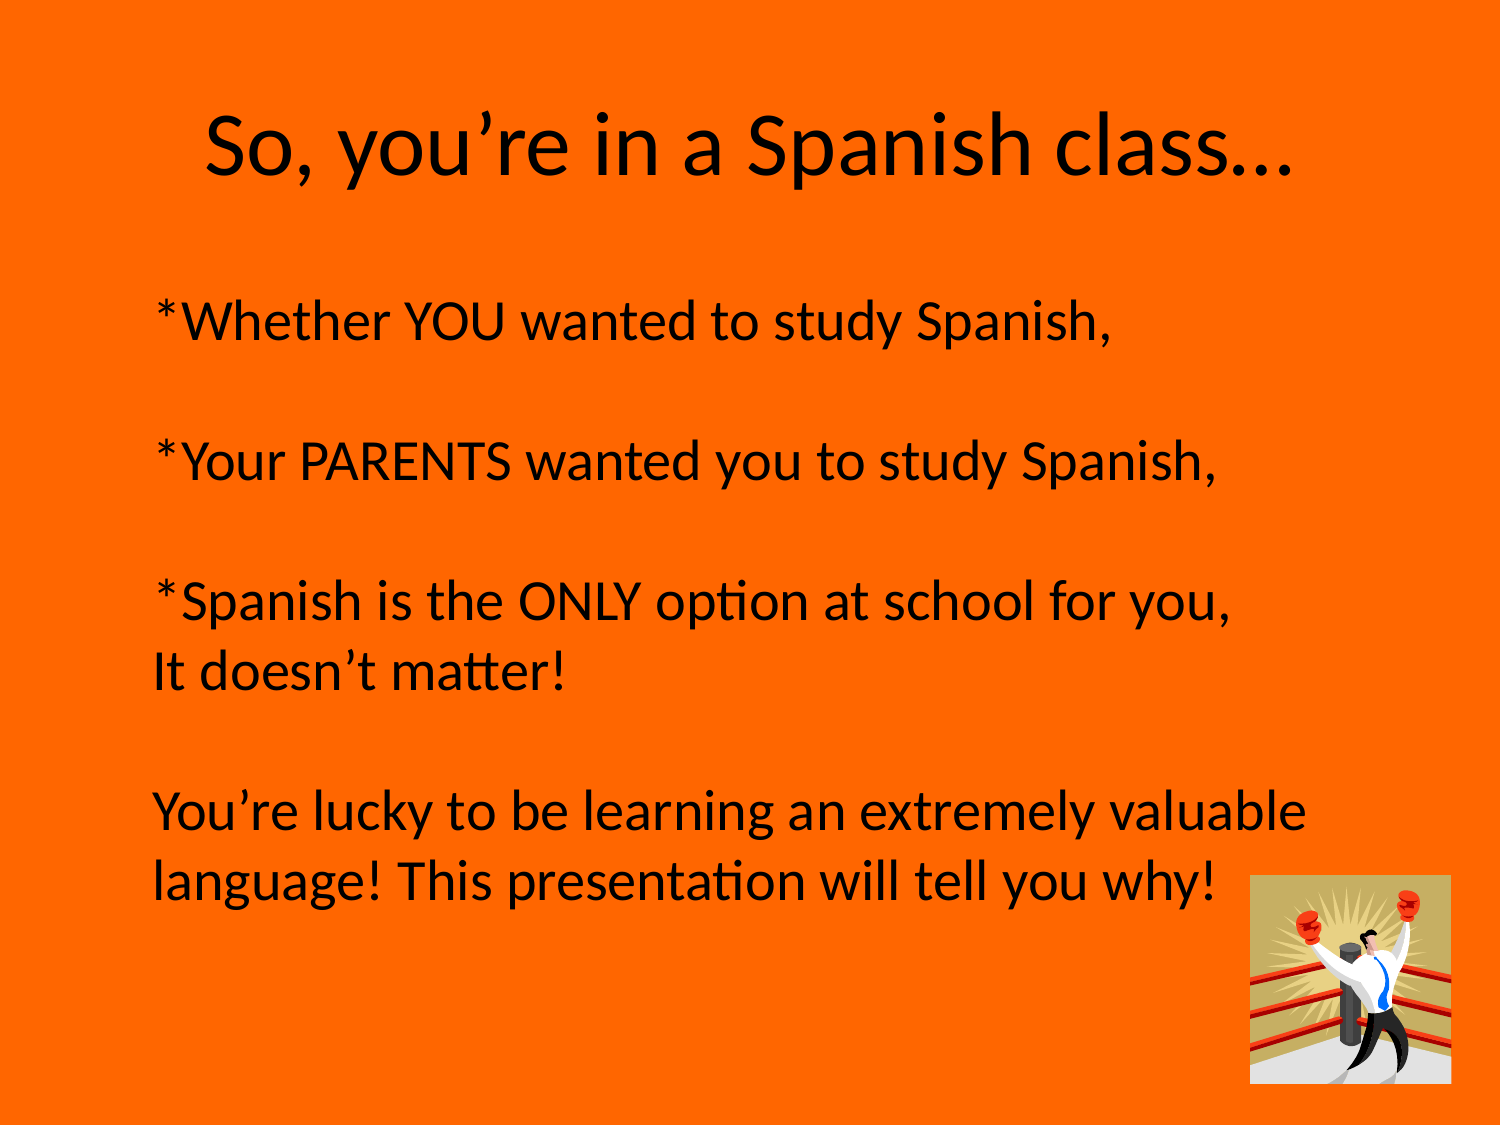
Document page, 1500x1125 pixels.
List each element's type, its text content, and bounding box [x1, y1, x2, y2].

title So, you’re in a Spanish class… [75, 45, 1425, 233]
picture [1249, 874, 1452, 1084]
text_box *Whether YOU wanted to study Spanish, *Your PARENTS wanted you to study Spanish, *Spanish is the ONLY option at school for you, It doesn’t matter! You’re lucky to be learning an extremely valuable language! This presentation will tell you why! [137, 275, 1375, 965]
